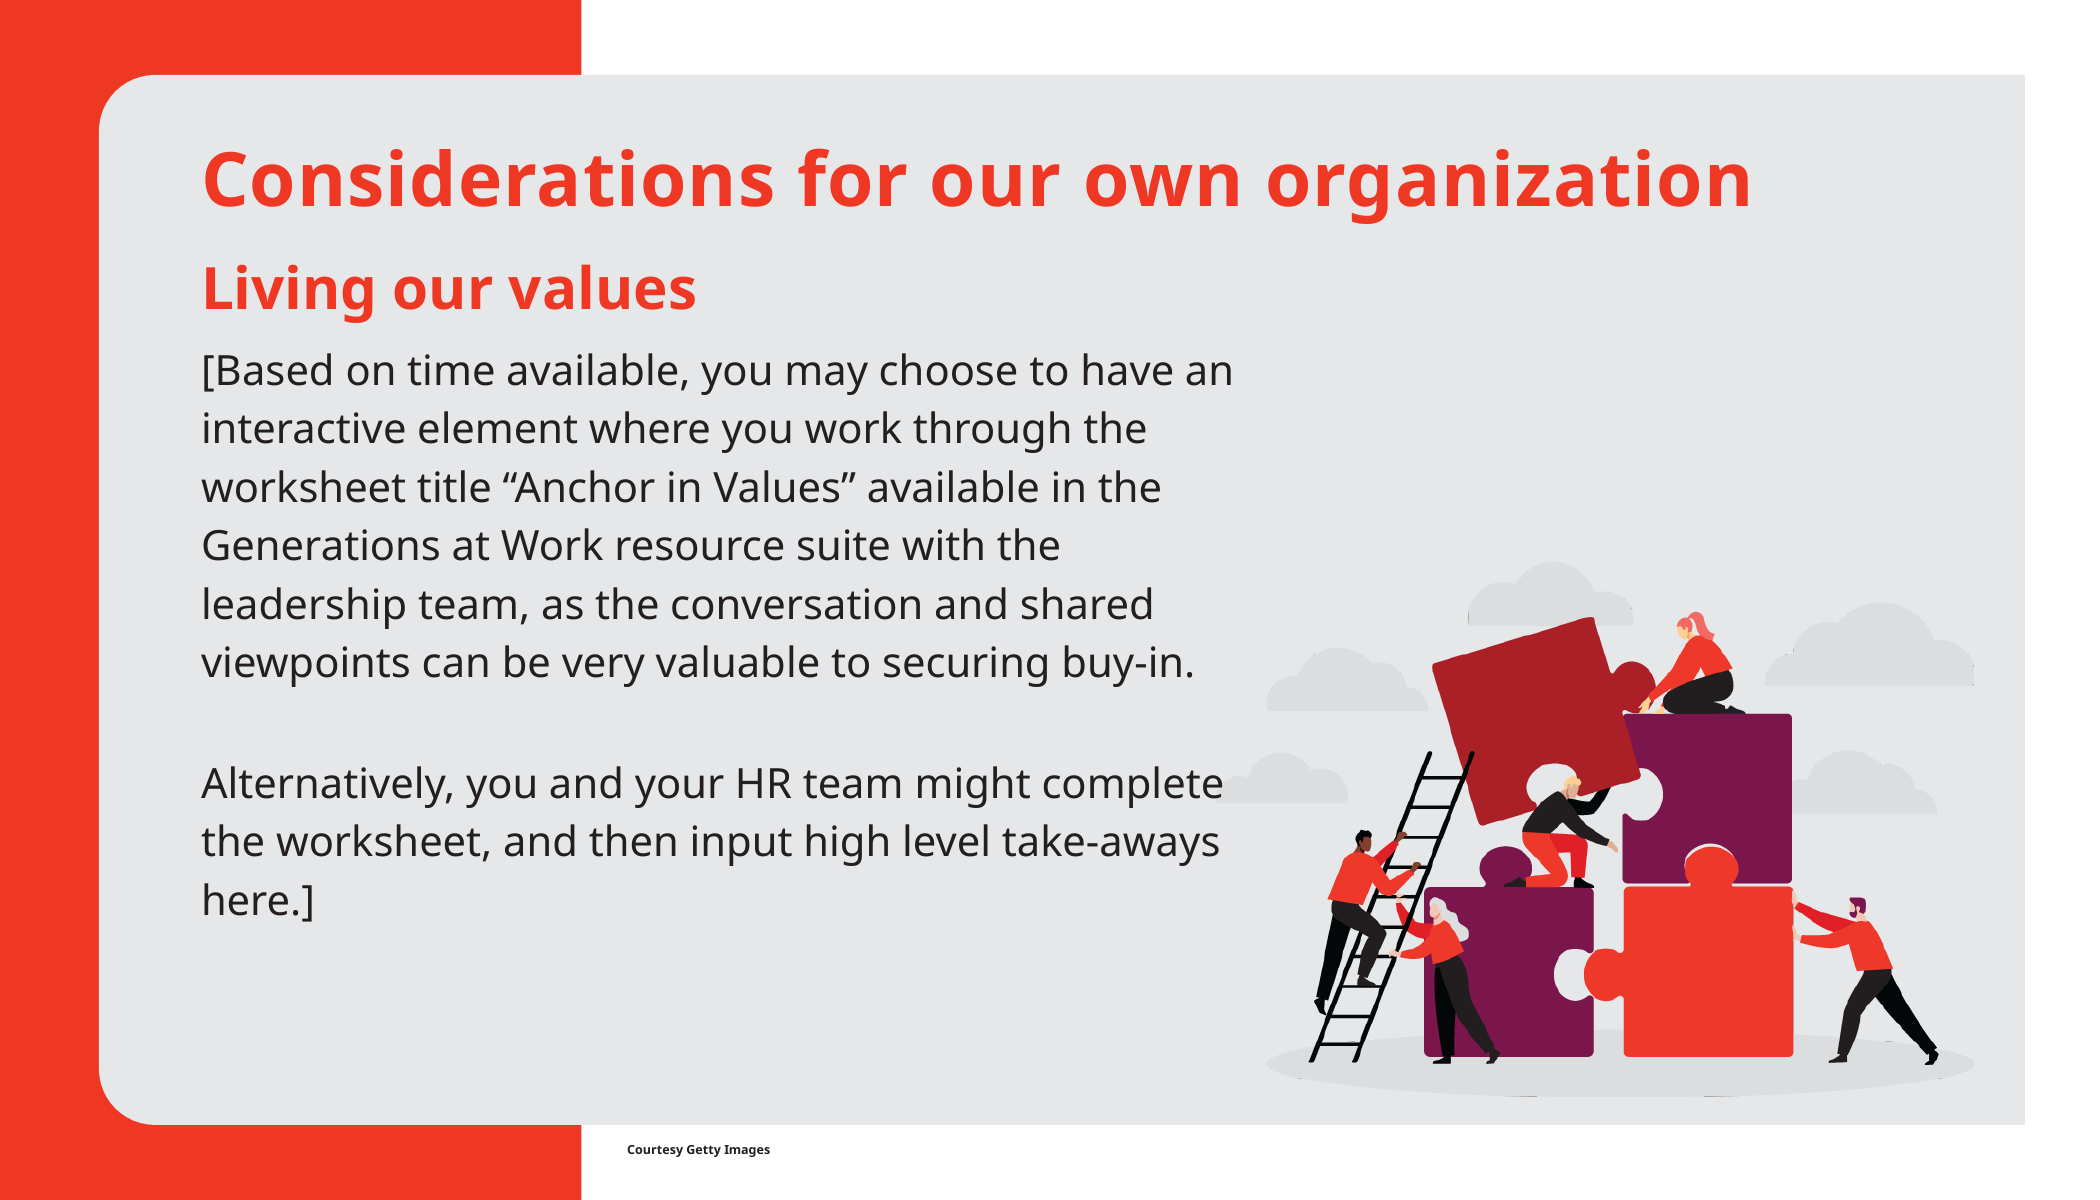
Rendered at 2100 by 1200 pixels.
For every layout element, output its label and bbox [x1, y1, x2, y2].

text_box [0, 0, 2026, 1200]
picture [1215, 562, 1974, 1097]
